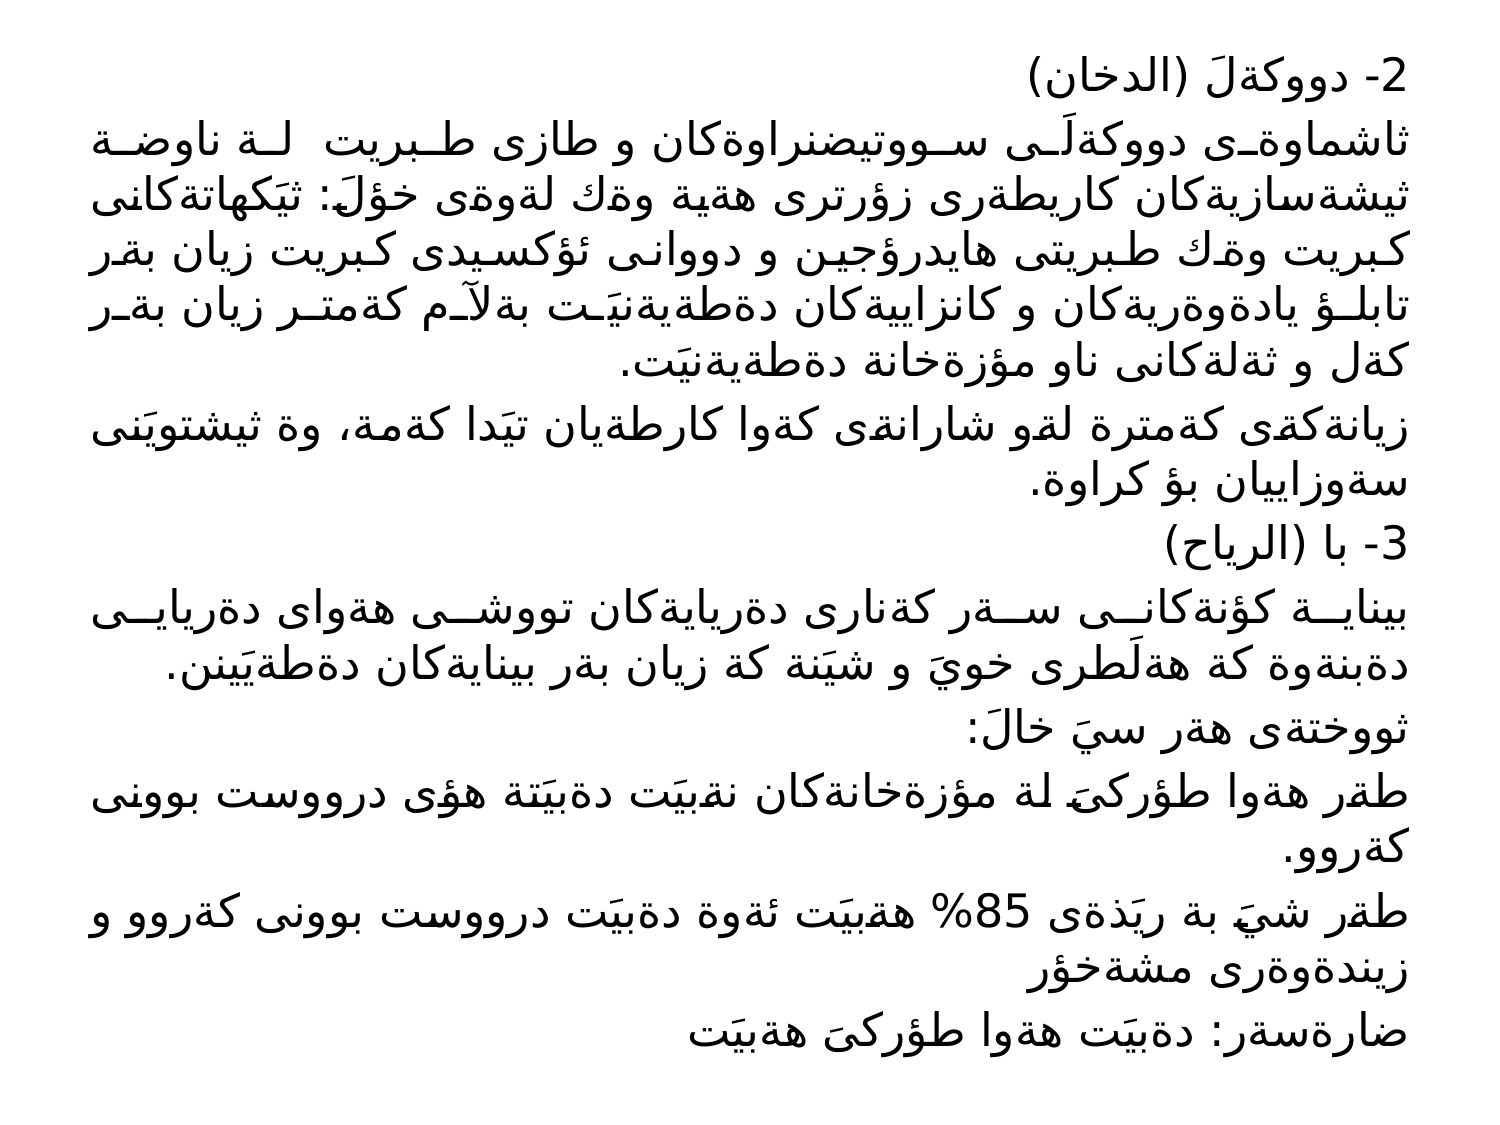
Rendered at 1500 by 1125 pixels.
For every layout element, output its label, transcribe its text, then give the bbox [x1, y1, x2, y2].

list 2- دووكةلَ (الدخان) ثاشماوةى دووكةلَى سووتيضنراوةكان و طازى طبريت لة ناوضة ثيشةسازيةكان كاريطةرى زؤرترى هةية وةك لةوةى خؤلَ: ثيَكهاتةكانى كبريت وةك طبريتى هايدرؤجين و دووانى ئؤكسيدى كبريت زيان بةر تابلؤ يادةوةريةكان و كانزاييةكان دةطةيةنيَت بةلآم كةمتر زيان بةر كةل و ثةلةكانى ناو مؤزةخانة دةطةيةنيَت. زيانةكةى كةمترة لةو شارانةى كةوا كارطةيان تيَدا كةمة، وة ثيشتويَنى سةوزاييان بؤ كراوة. 3- با (الرياح) بيناية كؤنةكانى سةر كةنارى دةريايةكان تووشى هةواى دةريايى دةبنةوة كة هةلَطرى خويَ و شيَنة كة زيان بةر بينايةكان دةطةيَينن. ثووختةى هةر سيَ خالَ: طةر هةوا طؤركىَ لة مؤزةخانةكان نةبيَت دةبيَتة هؤى درووست بوونى كةروو. طةر شيَ بة ريَذةى 85% هةبيَت ئةوة دةبيَت درووست بوونى كةروو و زيندةوةرى مشةخؤر ضارةسةر: دةبيَت هةوا طؤركىَ هةبيَت [75, 37, 1425, 1075]
